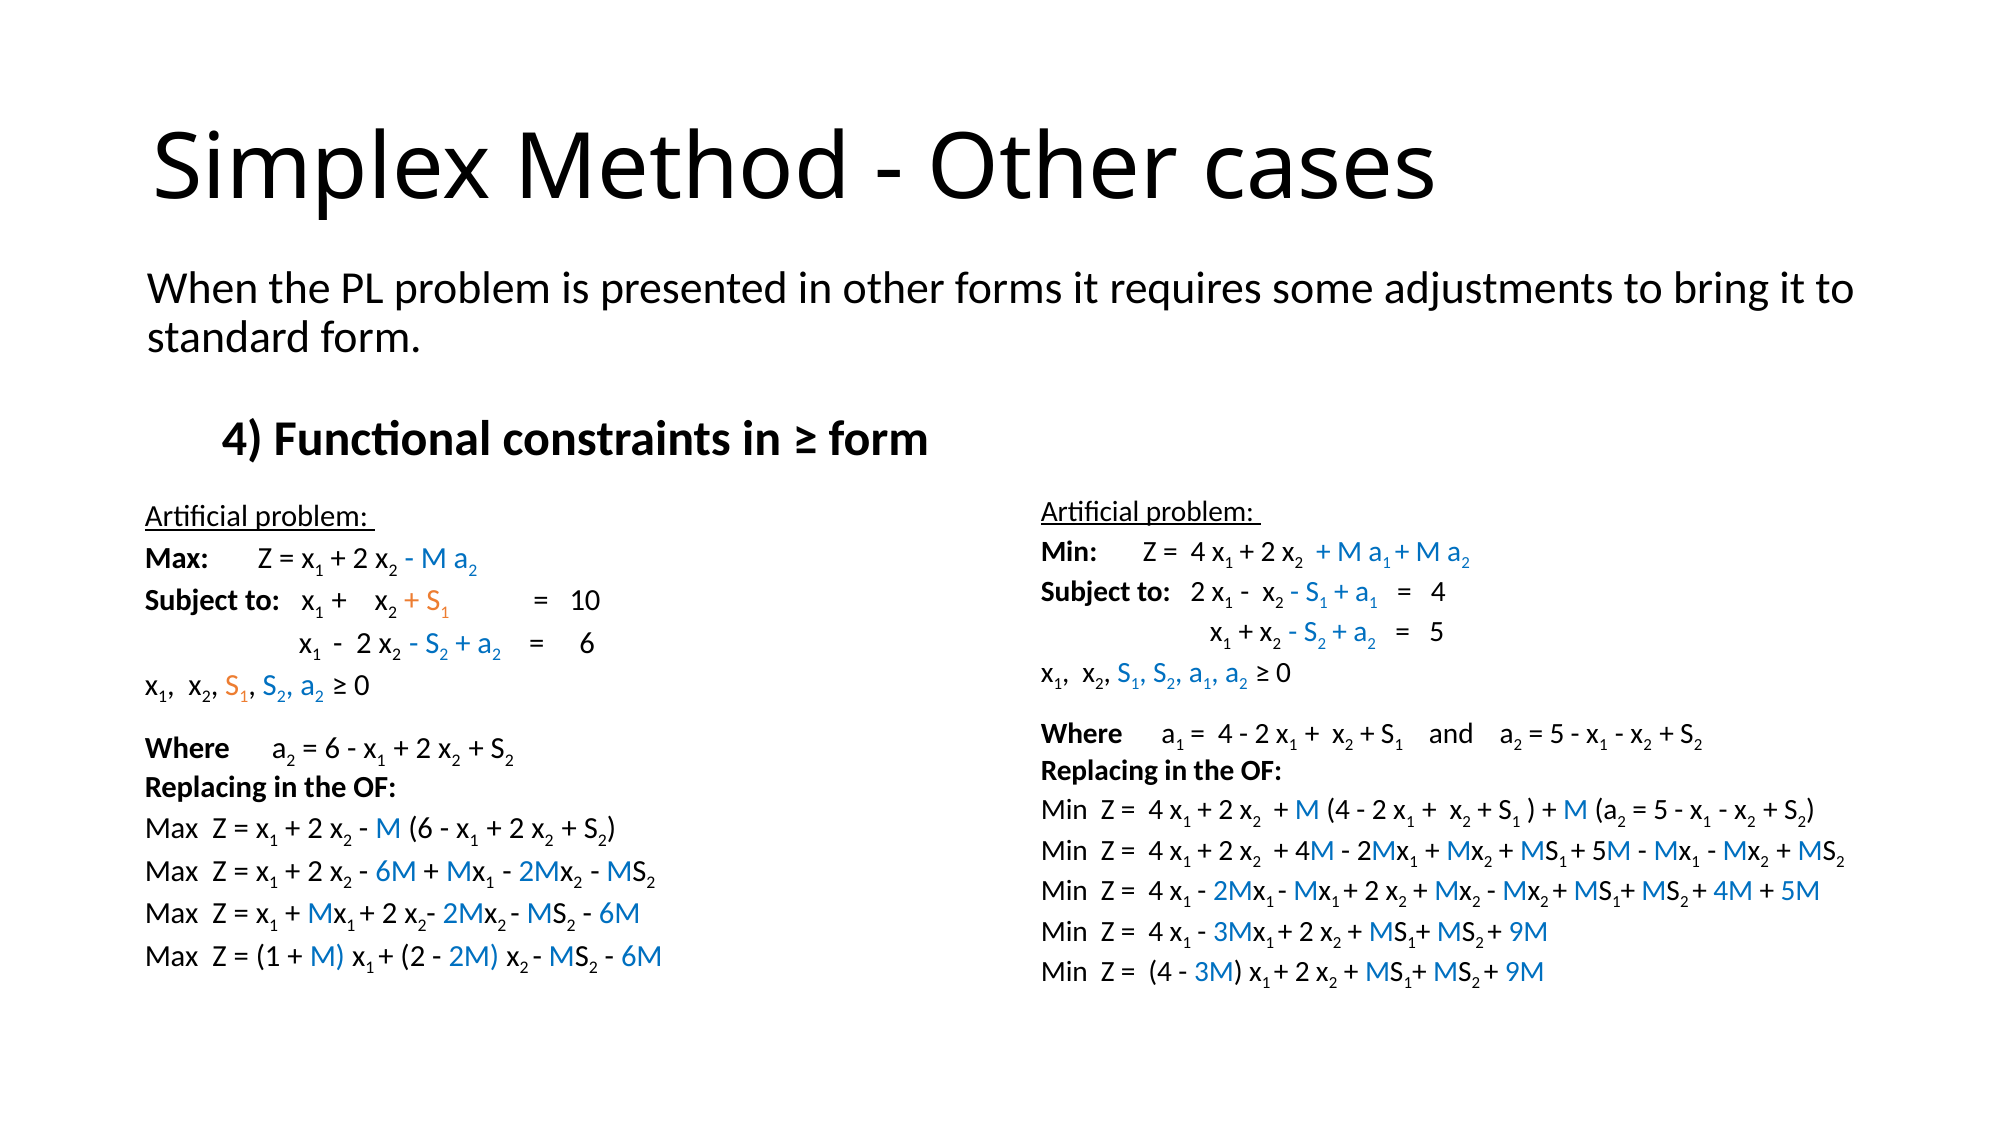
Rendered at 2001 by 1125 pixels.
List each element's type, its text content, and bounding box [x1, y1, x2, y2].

list When the PL problem is presented in other forms it requires some adjustments to bring it to standard form. 4) Functional constraints in ≥ form [131, 256, 1903, 1105]
text_box Artificial problem: Max: Z = x1 + 2 x2 - M a2 Subject to: x1 + x2 + S1 = 10 x1 - 2 x2 - S2 + a2 = 6 x1, x2, S1, S2, a2 ≥ 0 Where a2 = 6 - x1 + 2 x2 + S2 Replacing in the OF: Max Z = x1 + 2 x2 - M (6 - x1 + 2 x2 + S2) Max Z = x1 + 2 x2 - 6M + Mx1 - 2Mx2 - MS2 Max Z = x1 + Mx1 + 2 x2- 2Mx2 - MS2 - 6M Max Z = (1 + M) x1 + (2 - 2M) x2 - MS2 - 6M [130, 493, 1000, 1078]
text_box Artificial problem: Min: Z = 4 x1 + 2 x2 + M a1 + M a2 Subject to: 2 x1 - x2 - S1 + a1 = 4 x1 + x2 - S2 + a2 = 5 x1, x2, S1, S2, a1, a2 ≥ 0 Where a1 = 4 - 2 x1 + x2 + S1 and a2 = 5 - x1 - x2 + S2 Replacing in the OF: Min Z = 4 x1 + 2 x2 + M (4 - 2 x1 + x2 + S1 ) + M (a2 = 5 - x1 - x2 + S2) Min Z = 4 x1 + 2 x2 + 4M - 2Mx1 + Mx2 + MS1 + 5M - Mx1 - Mx2 + MS2 Min Z = 4 x1 - 2Mx1 - Mx1 + 2 x2 + Mx2 - Mx2 + MS1+ MS2 + 4M + 5M Min Z = 4 x1 - 3Mx1 + 2 x2 + MS1+ MS2 + 9M Min Z = (4 - 3M) x1 + 2 x2 + MS1+ MS2 + 9M [1026, 466, 2000, 1125]
title Simplex Method - Other cases [137, 59, 1863, 256]
